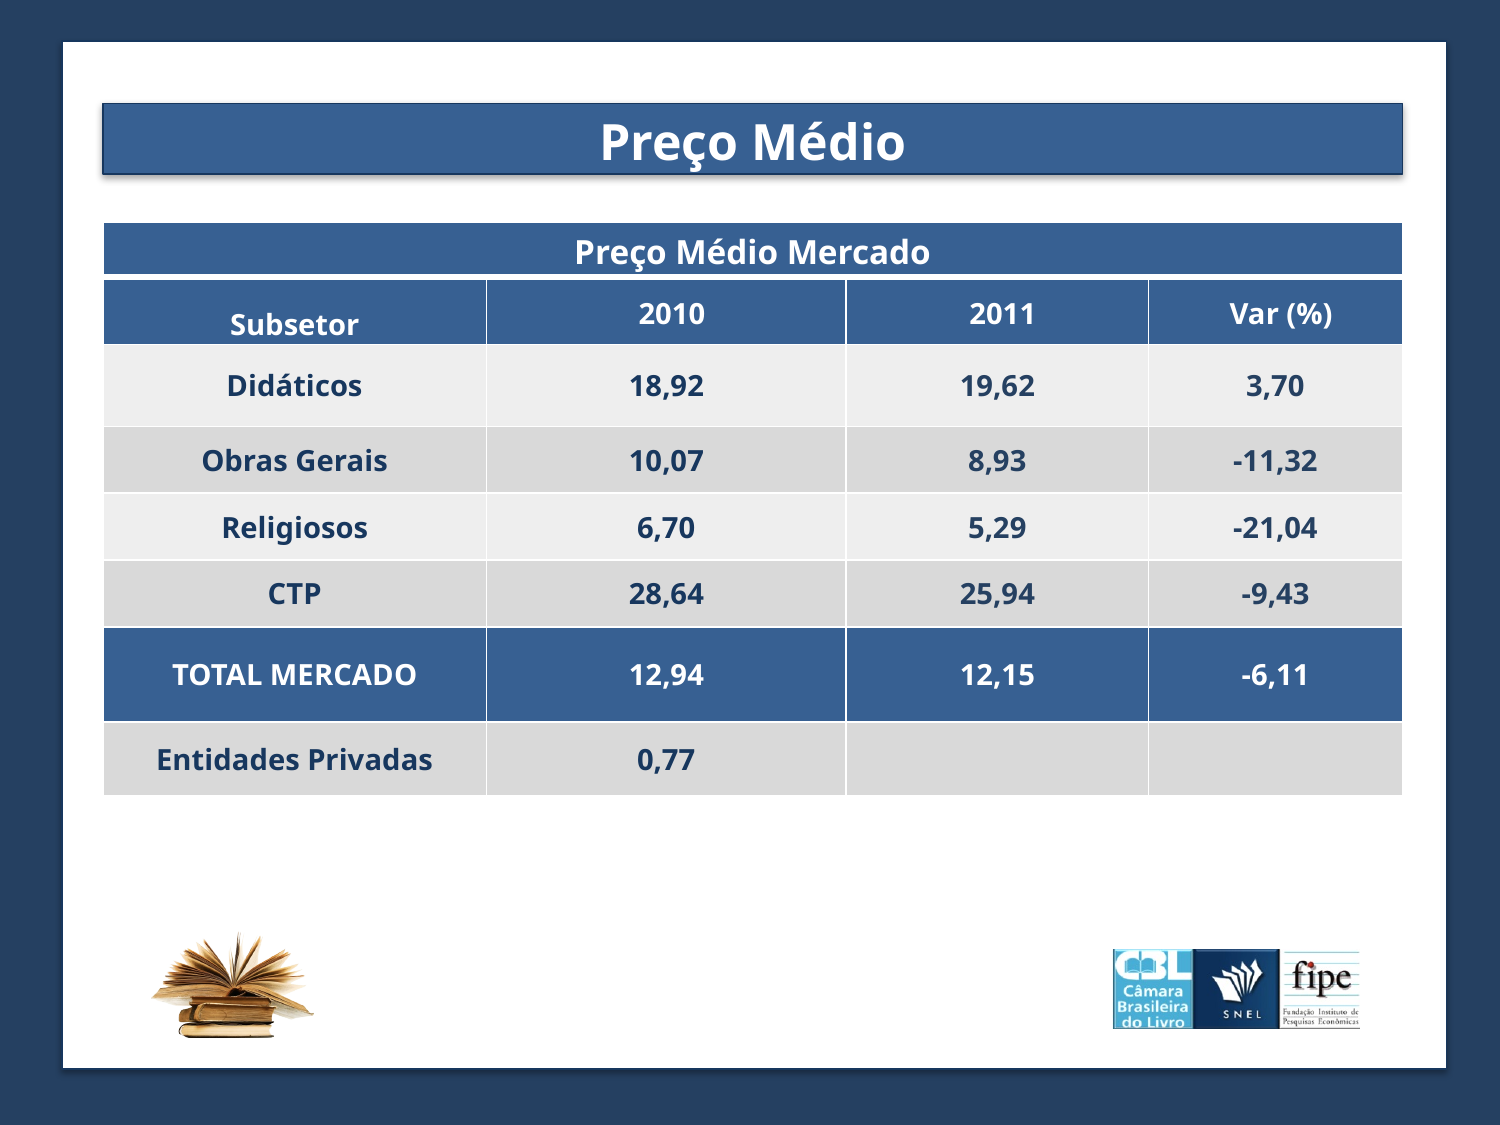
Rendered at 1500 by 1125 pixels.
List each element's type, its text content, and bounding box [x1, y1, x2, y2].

table_cell 3,70 [1149, 345, 1402, 426]
table_cell 19,62 [847, 345, 1148, 426]
picture [139, 924, 340, 1050]
table_cell 2011 [847, 280, 1148, 344]
table_cell -11,32 [1149, 427, 1402, 492]
table_cell CTP [104, 561, 486, 626]
table_cell 6,70 [487, 494, 845, 559]
text_box Preço Médio [102, 103, 1403, 179]
table_cell 8,93 [847, 427, 1148, 492]
table_cell 5,29 [847, 494, 1148, 559]
table_cell Religiosos [104, 494, 486, 559]
table_cell 18,92 [487, 345, 845, 426]
table_cell 28,64 [487, 561, 845, 626]
picture [1112, 949, 1360, 1030]
table_cell Var (%) [1149, 280, 1402, 344]
table_cell [1149, 723, 1402, 795]
table_cell Obras Gerais [104, 427, 486, 492]
table_header Preço Médio Mercado [104, 223, 1402, 274]
table_cell -6,11 [1149, 628, 1402, 721]
table_cell 0,77 [487, 723, 845, 795]
table_cell -21,04 [1149, 494, 1402, 559]
table_cell 12,15 [847, 628, 1148, 721]
table_cell 2010 [487, 280, 845, 344]
table_cell -9,43 [1149, 561, 1402, 626]
table_cell TOTAL MERCADO [104, 628, 486, 721]
table_cell 10,07 [487, 427, 845, 492]
table_cell Entidades Privadas [104, 723, 486, 795]
table_cell Didáticos [104, 345, 486, 426]
table_cell 25,94 [847, 561, 1148, 626]
table_cell Subsetor [104, 280, 486, 344]
text_box [61, 40, 1447, 1070]
table_cell 12,94 [487, 628, 845, 721]
table_cell [847, 723, 1148, 795]
